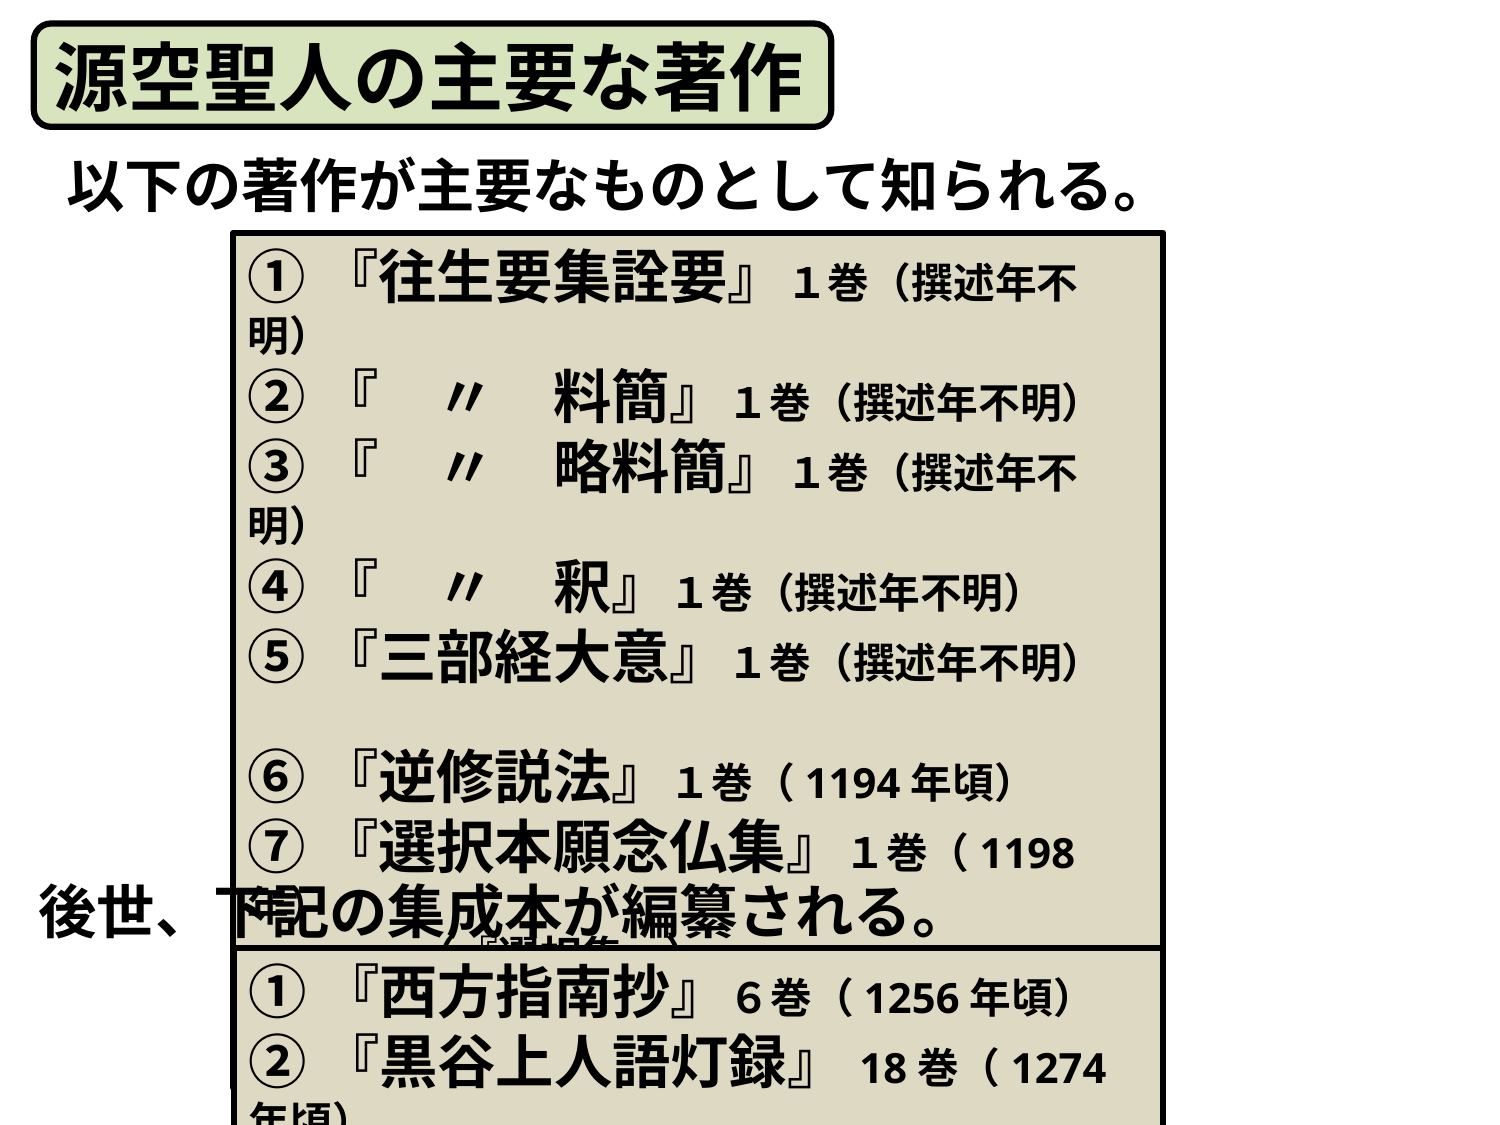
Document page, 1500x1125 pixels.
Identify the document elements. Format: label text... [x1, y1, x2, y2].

text_box 源空聖人の主要な著作 [33, 22, 833, 128]
text_box ①『西方指南抄』６巻（1256年頃） ②『黒谷上人語灯録』18巻（1274年頃） [234, 948, 1164, 1125]
text_box 以下の著作が主要なものとして知られる。 [52, 141, 1164, 227]
text_box ①『往生要集詮要』１巻（撰述年不明） ②『 〃 料簡』１巻（撰述年不明） ③『 〃 略料簡』１巻（撰述年不明） ④『 〃 釈』１巻（撰述年不明） ⑤『三部経大意』１巻（撰述年不明） ⑥『逆修説法』１巻（1194年頃） ⑦『選択本願念仏集』１巻（1198年） （『選択集』） その他、消息など多数。 [233, 232, 1164, 948]
text_box 後世、下記の集成本が編纂される。 [23, 867, 954, 953]
